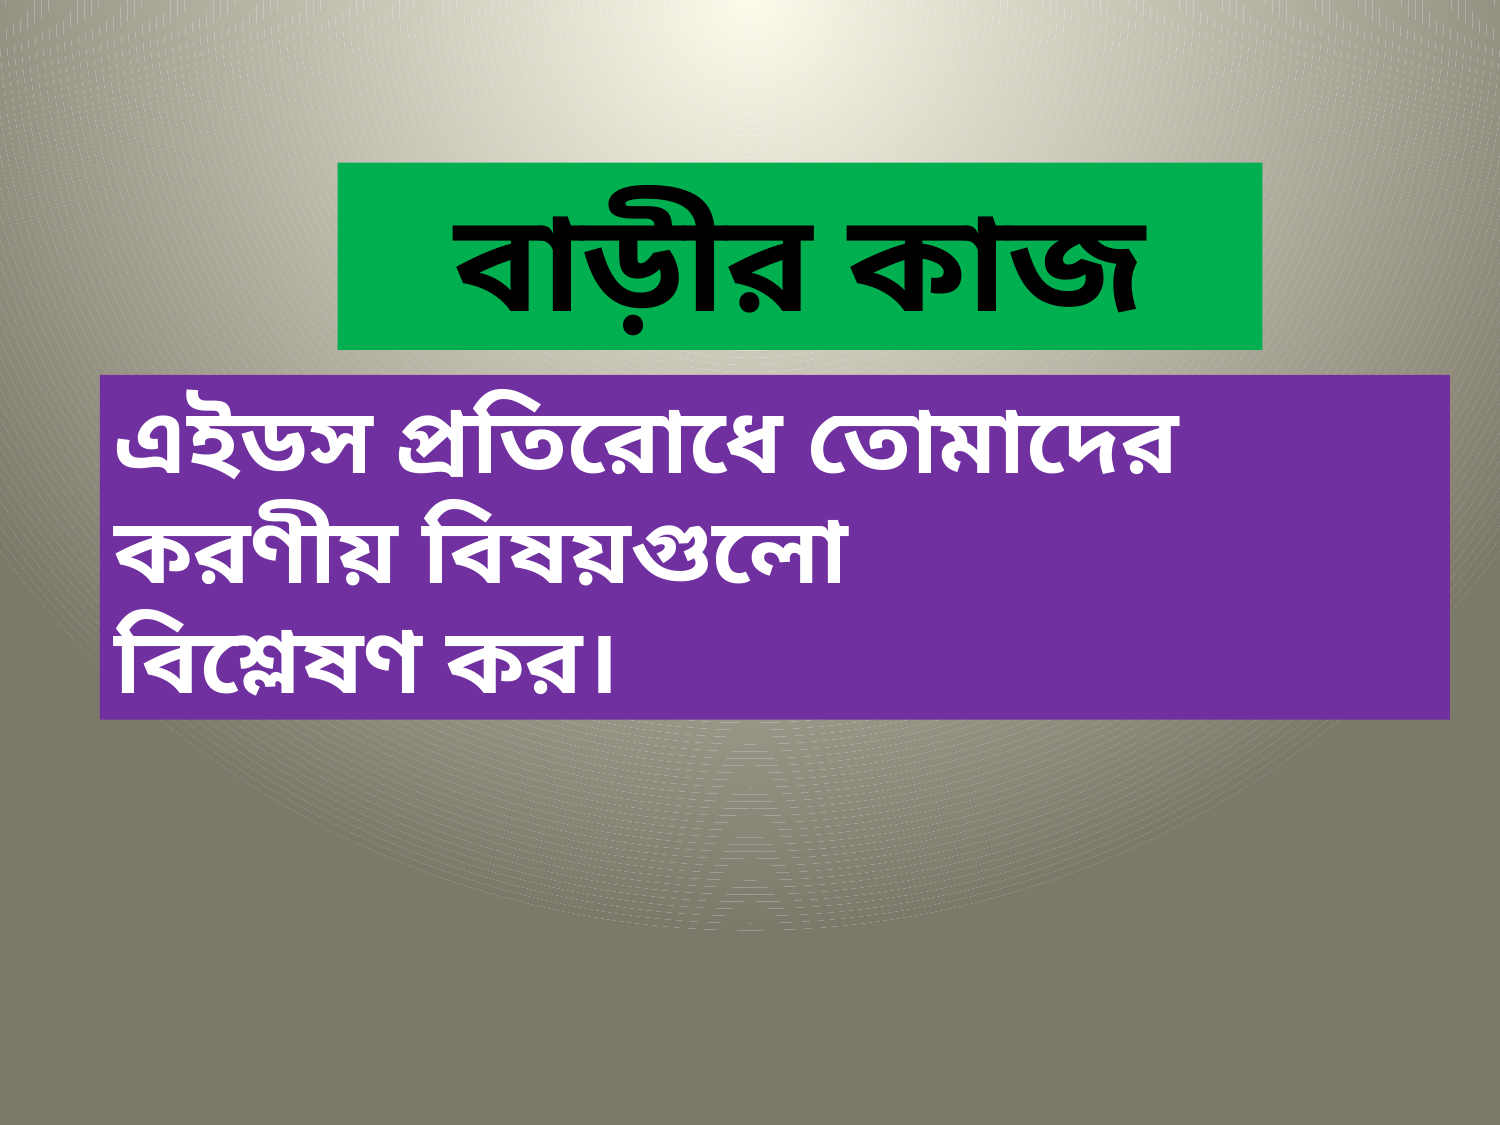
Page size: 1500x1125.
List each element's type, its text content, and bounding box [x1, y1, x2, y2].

title বাড়ীর কাজ [337, 162, 1263, 350]
text_box এইডস প্রতিরোধে তোমাদের করণীয় বিষয়গুলো বিশ্লেষণ কর। [99, 374, 1450, 720]
